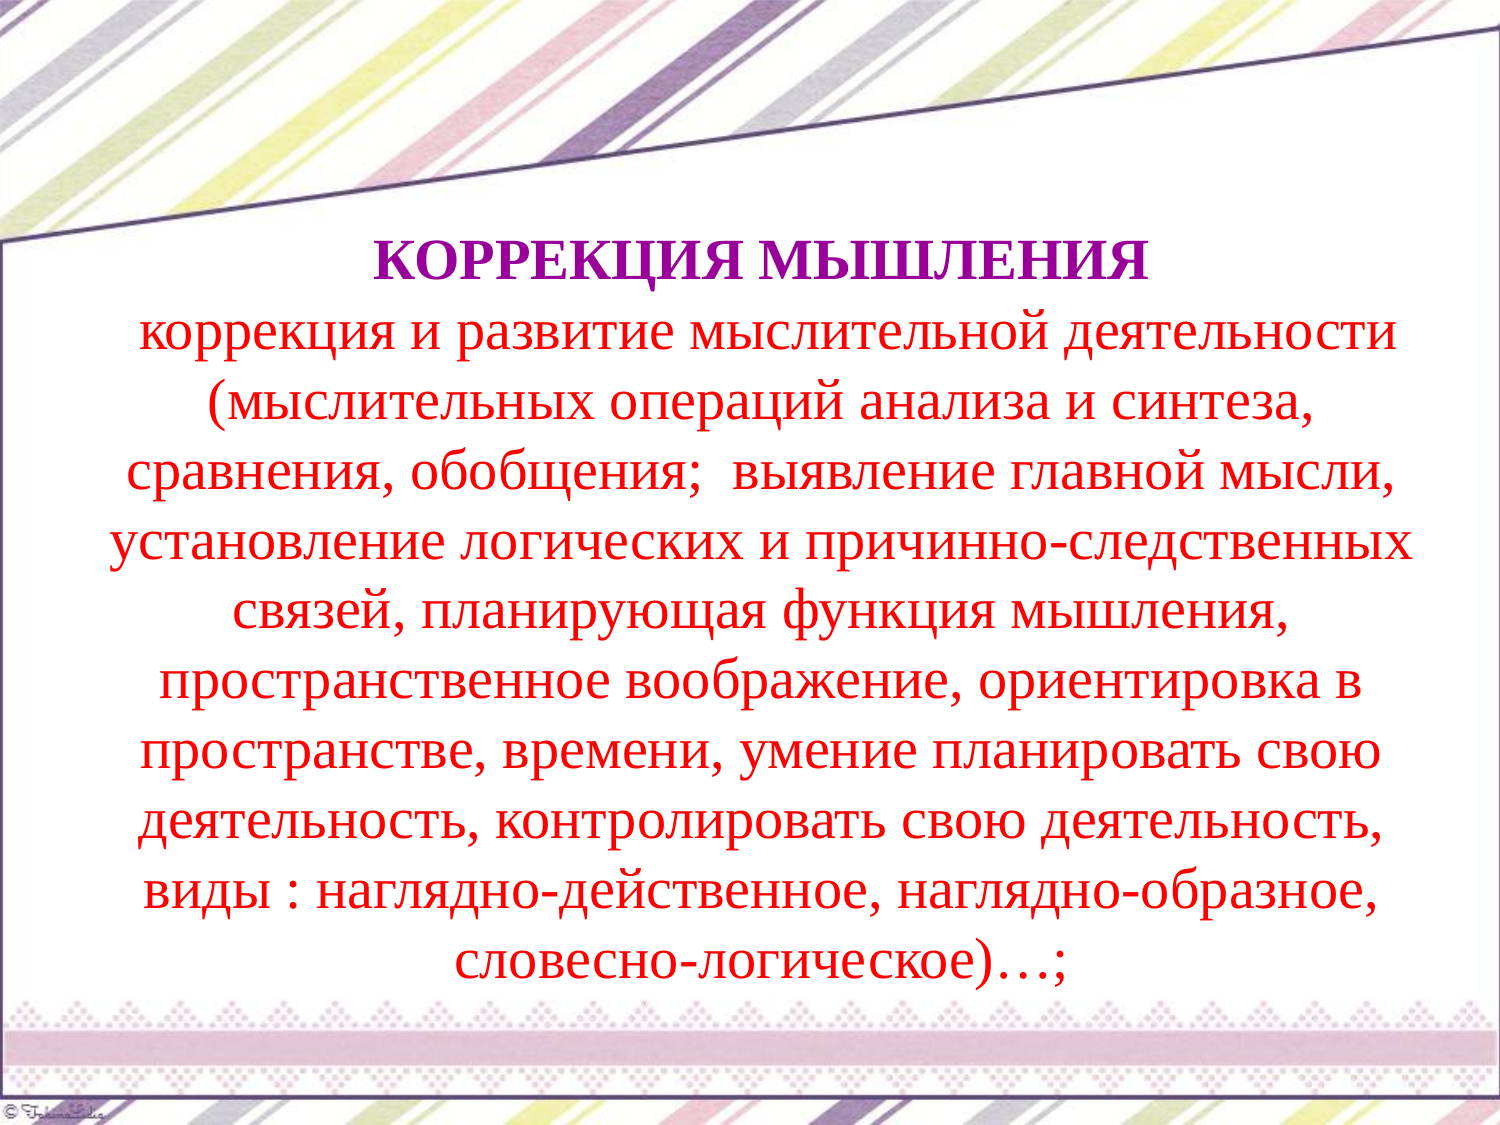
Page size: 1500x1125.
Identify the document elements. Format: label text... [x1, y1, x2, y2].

picture [0, 0, 1500, 1125]
text_box КОРРЕКЦИЯ МЫШЛЕНИЯ коррекция и развитие мыслительной деятельности (мыслительных операций анализа и синтеза, сравнения, обобщения; выявление главной мысли, установление логических и причинно-следственных связей, планирующая функция мышления, пространственное воображение, ориентировка в пространстве, времени, умение планировать свою деятельность, контролировать свою деятельность, виды : наглядно-действенное, наглядно-образное, словесно-логическое)…; [82, 213, 1442, 998]
